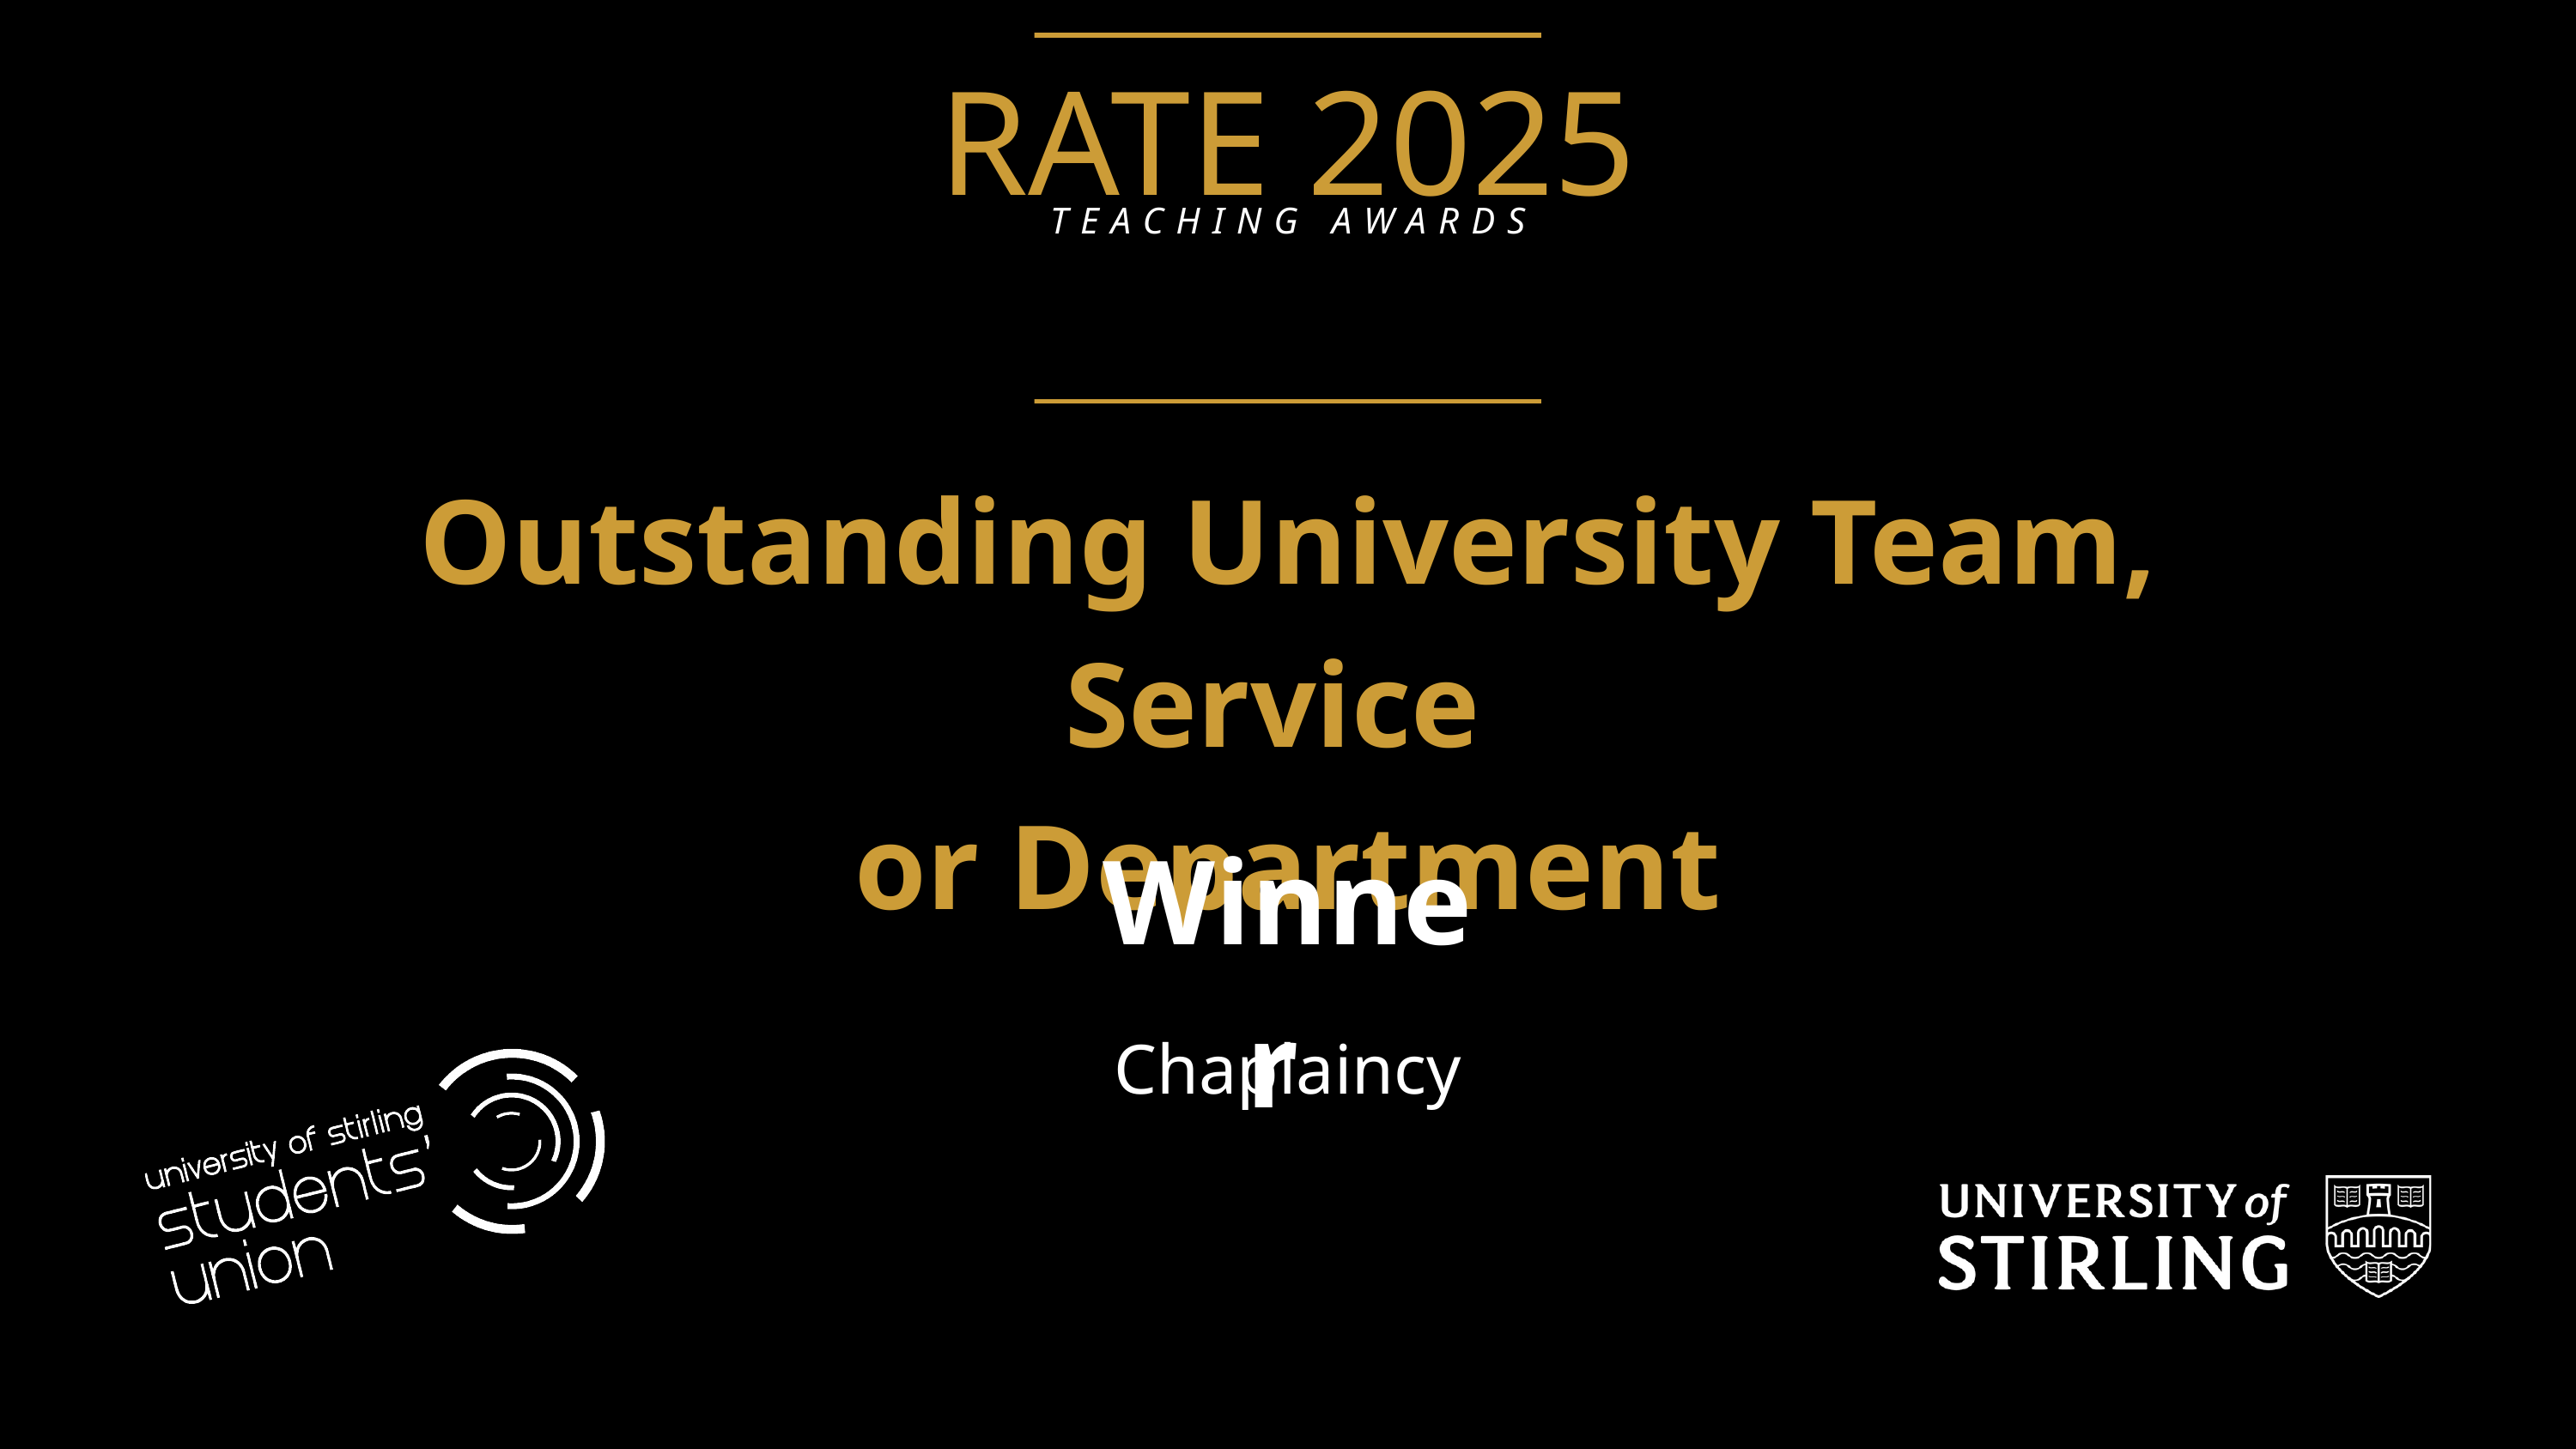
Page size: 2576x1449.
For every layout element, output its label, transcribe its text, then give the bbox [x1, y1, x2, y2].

text_box [1034, 33, 1541, 38]
text_box [1034, 399, 1541, 403]
text_box TEACHING AWARDS [938, 191, 1638, 242]
text_box Chaplaincy [1113, 1012, 1463, 1108]
text_box [1939, 1175, 2432, 1298]
text_box Winner [1080, 804, 1496, 1131]
text_box Outstanding University Team, Service or Department [229, 445, 2347, 933]
text_box [144, 1047, 606, 1304]
text_box RATE 2025 [938, 50, 1638, 191]
